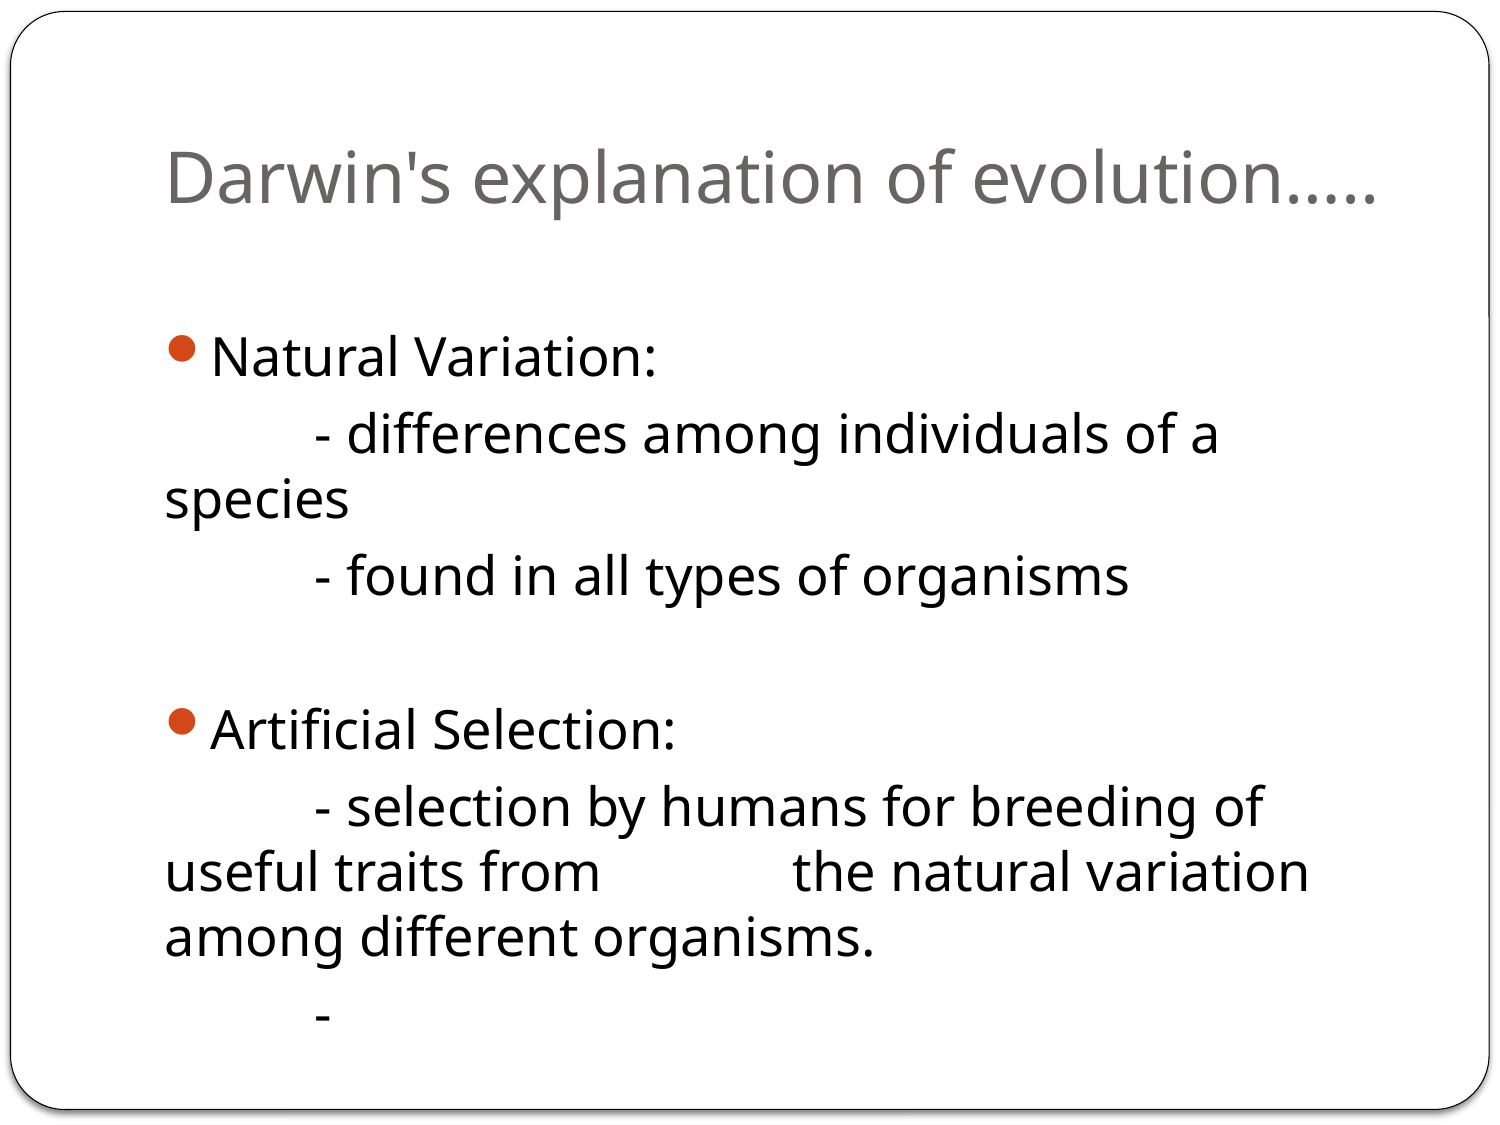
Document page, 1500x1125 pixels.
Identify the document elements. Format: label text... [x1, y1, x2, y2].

list Natural Variation: - differences among individuals of a species - found in all types of organisms Artificial Selection: - selection by humans for breeding of useful traits from the natural variation among different organisms. - [150, 237, 1425, 988]
title Darwin's explanation of evolution….. [150, 45, 1425, 233]
